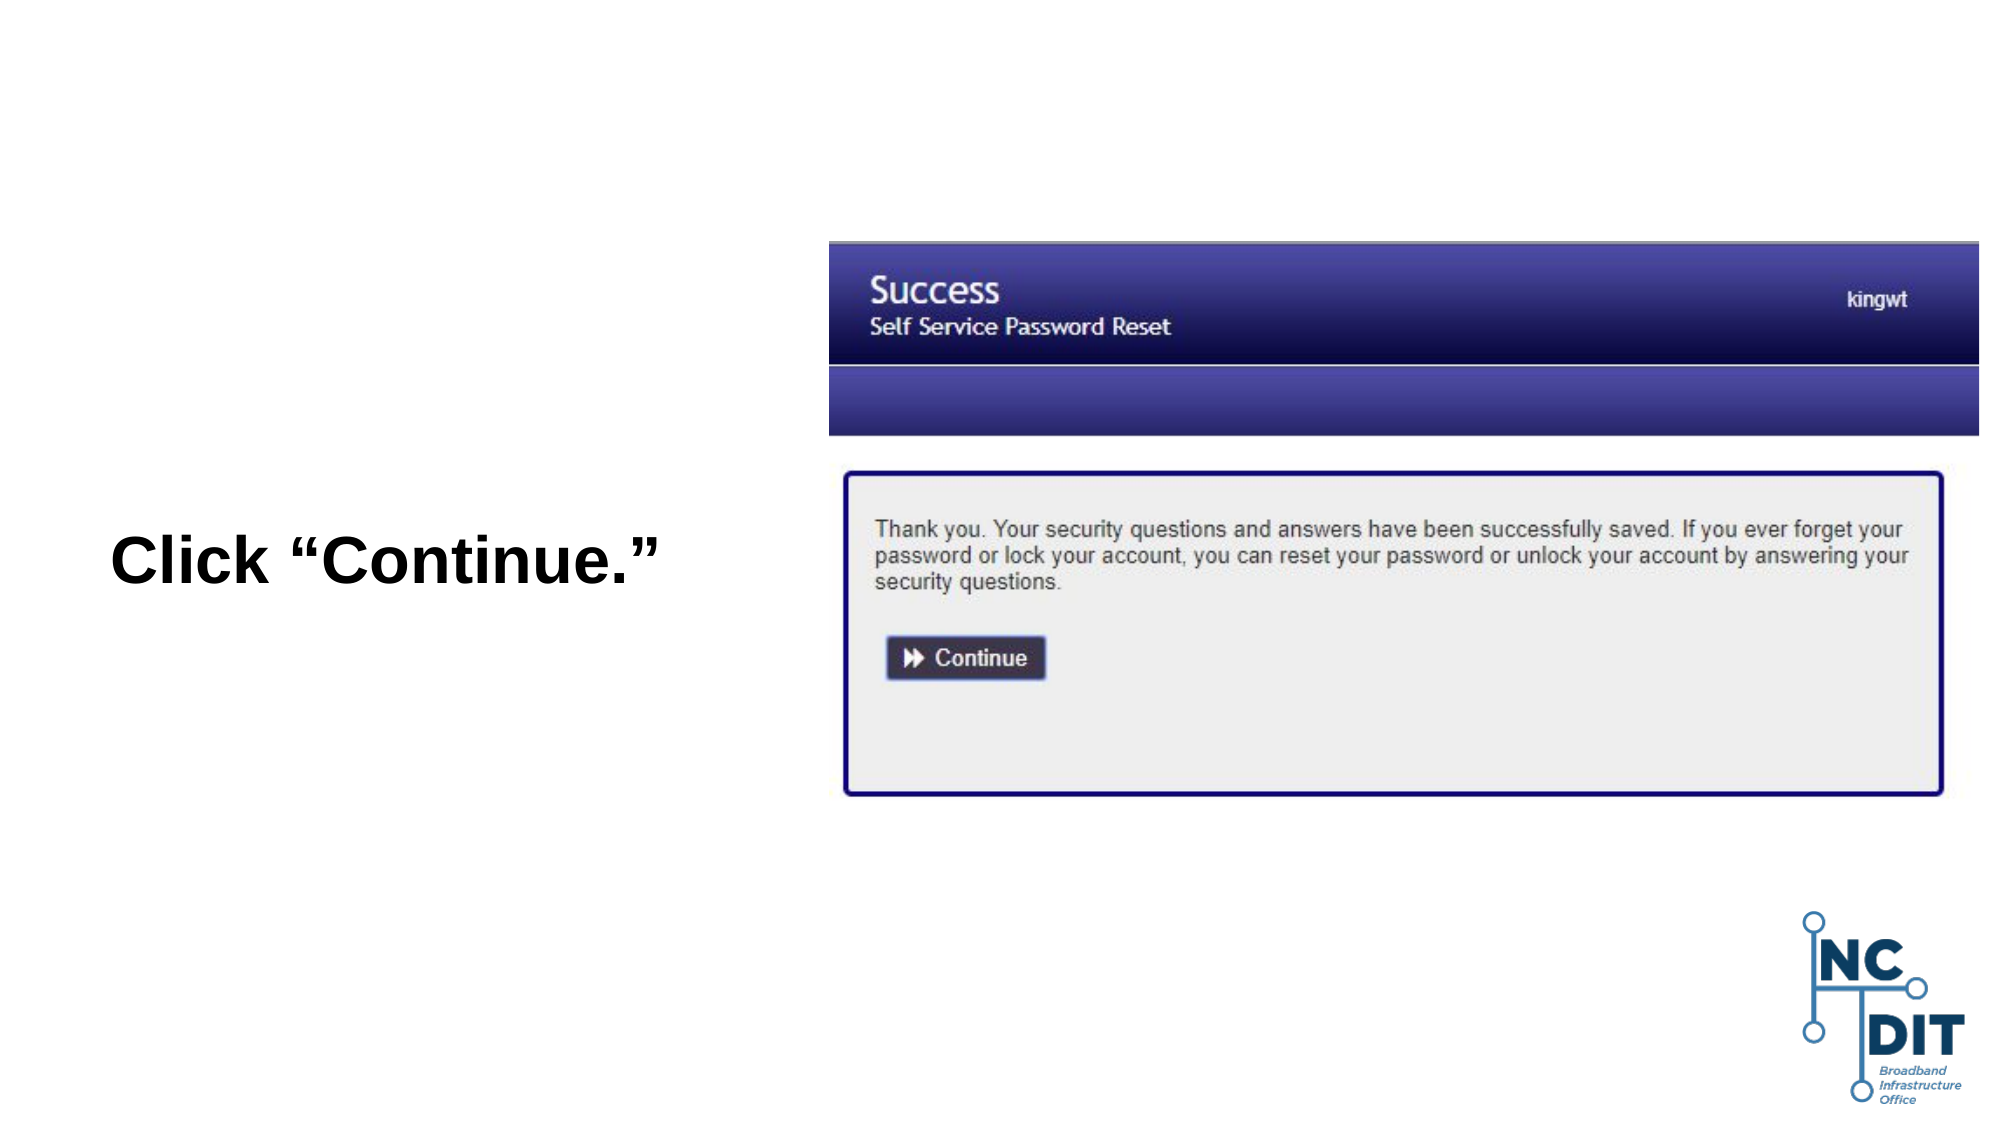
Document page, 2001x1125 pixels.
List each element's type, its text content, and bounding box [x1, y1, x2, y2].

picture [829, 182, 1980, 837]
picture [1791, 910, 1976, 1108]
text_box Click “Continue.” [95, 509, 829, 605]
